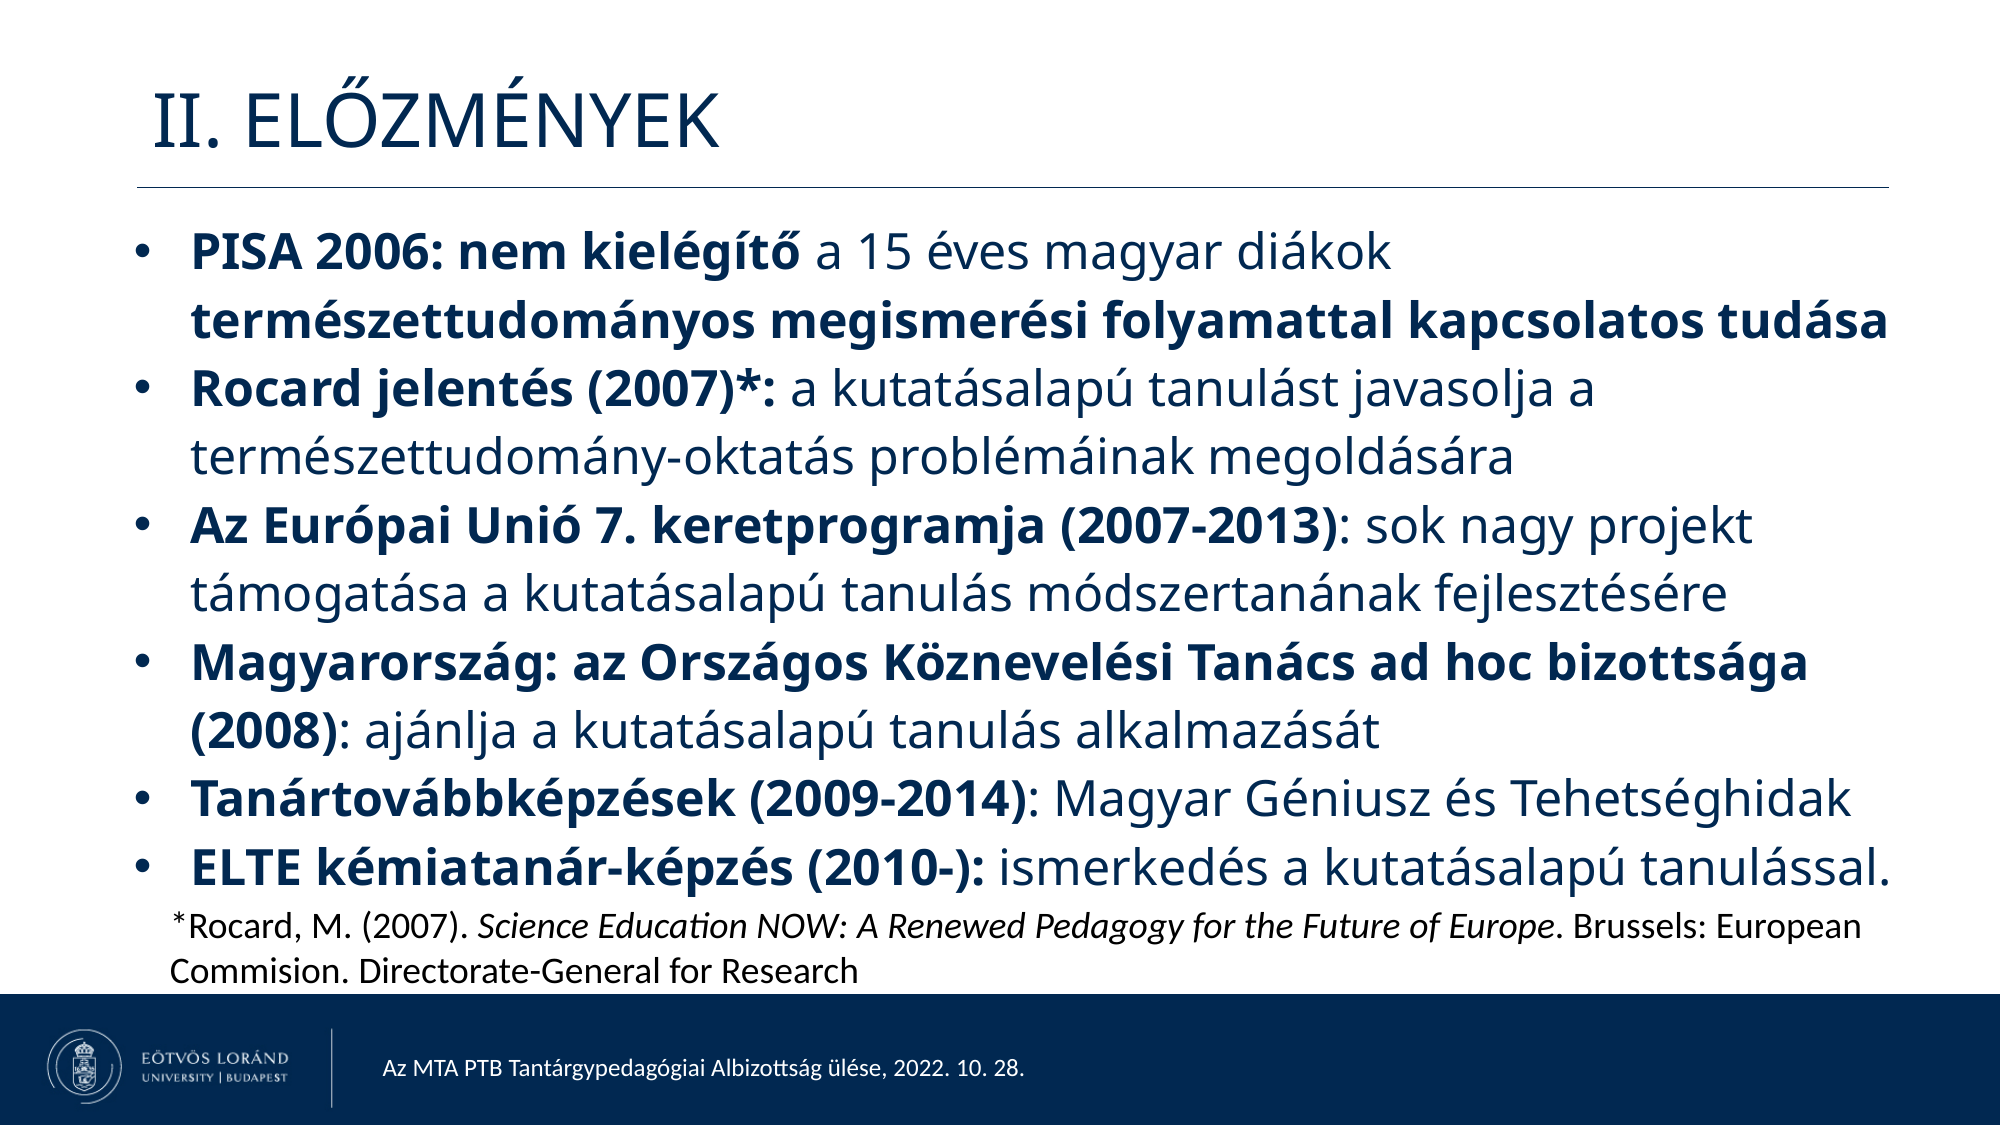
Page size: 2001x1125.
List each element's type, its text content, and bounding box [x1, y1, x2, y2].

text_box II. ELŐZMÉNYEK [137, 65, 1863, 171]
picture [0, 993, 2000, 1125]
text_box *Rocard, M. (2007). Science Education NOW: A Renewed Pedagogy for the Future of Europe. Brussels: European Commision. Directorate-General for Research [155, 894, 1925, 993]
text_box PISA 2006: nem kielégítő a 15 éves magyar diákok természettudományos megismerési folyamattal kapcsolatos tudása Rocard jelentés (2007)*: a kutatásalapú tanulást javasolja a természettudomány-oktatás problémáinak megoldására Az Európai Unió 7. keretprogramja (2007-2013): sok nagy projekt támogatása a kutatásalapú tanulás módszertanának fejlesztésére Magyarország: az Országos Köznevelési Tanács ad hoc bizottsága (2008): ajánlja a kutatásalapú tanulás alkalmazását Tanártovábbképzések (2009-2014): Magyar Géniusz és Tehetséghidak ELTE kémiatanár-képzés (2010-): ismerkedés a kutatásalapú tanulással. [119, 204, 1925, 993]
